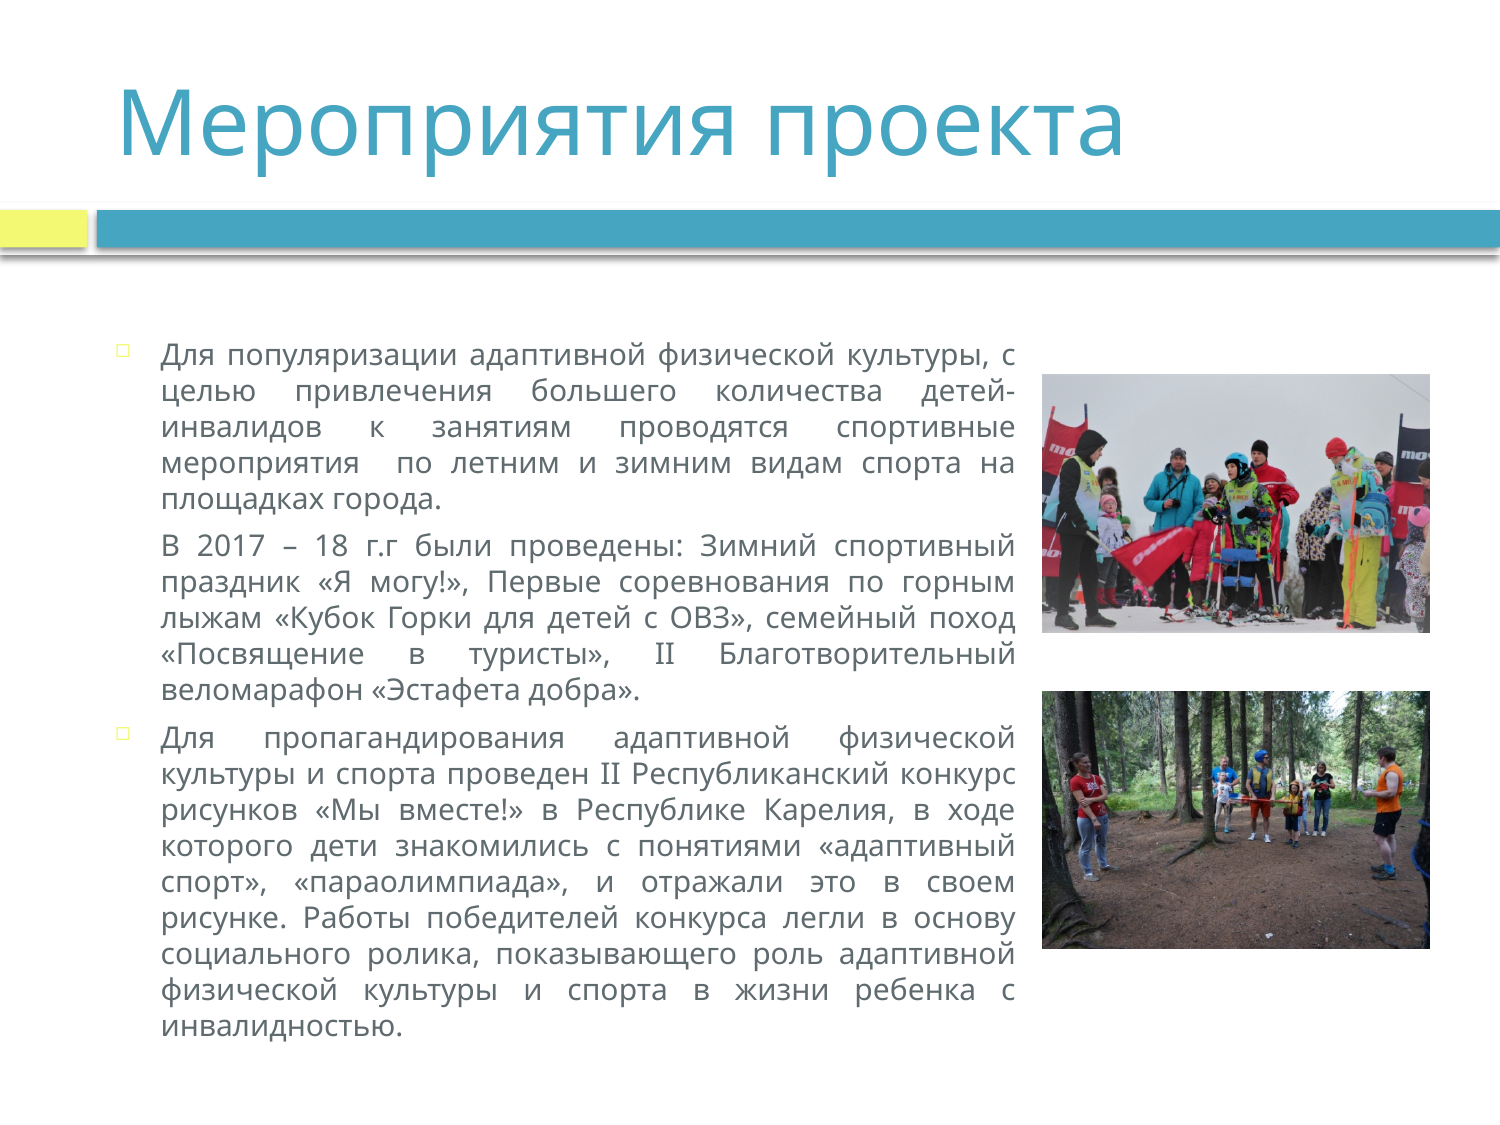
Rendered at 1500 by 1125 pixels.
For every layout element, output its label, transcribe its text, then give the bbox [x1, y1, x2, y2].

title Мероприятия проекта [100, 37, 1438, 200]
picture [1042, 691, 1430, 949]
list Для популяризации адаптивной физической культуры, с целью привлечения большего количества детей-инвалидов к занятиям проводятся спортивные мероприятия по летним и зимним видам спорта на площадках города. В 2017 – 18 г.г были проведены: Зимний спортивный праздник «Я могу!», Первые соревнования по горным лыжам «Кубок Горки для детей с ОВЗ», семейный поход «Посвящение в туристы», II Благотворительный веломарафон «Эстафета добра». Для пропагандирования адаптивной физической культуры и спорта проведен II Республиканский конкурс рисунков «Мы вместе!» в Республике Карелия, в ходе которого дети знакомились с понятиями «адаптивный спорт», «параолимпиада», и отражали это в своем рисунке. Работы победителей конкурса легли в основу социального ролика, показывающего роль адаптивной физической культуры и спорта в жизни ребенка с инвалидностью. [100, 328, 1032, 1066]
picture [1042, 374, 1430, 634]
